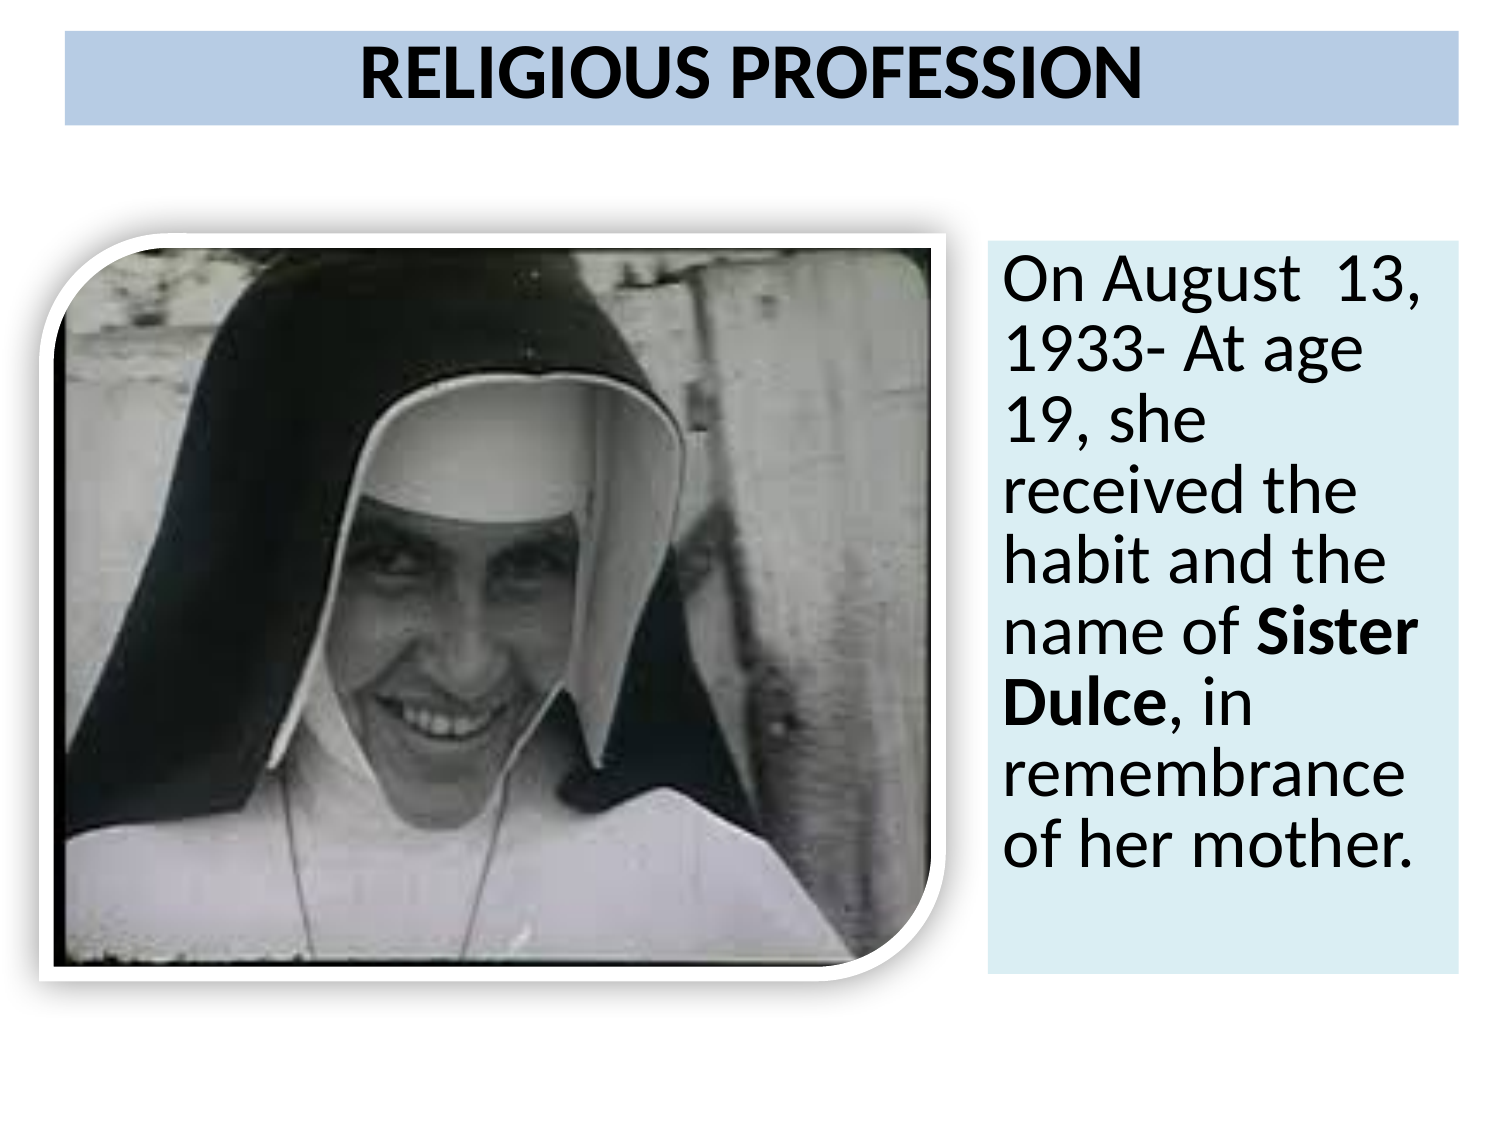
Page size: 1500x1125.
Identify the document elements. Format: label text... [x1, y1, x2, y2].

subtitle On August 13, 1933- At age 19, she received the habit and the name of Sister Dulce, in remembrance of her mother. [987, 240, 1459, 974]
title RELIGIOUS PROFESSION [64, 30, 1459, 126]
picture [46, 240, 939, 975]
